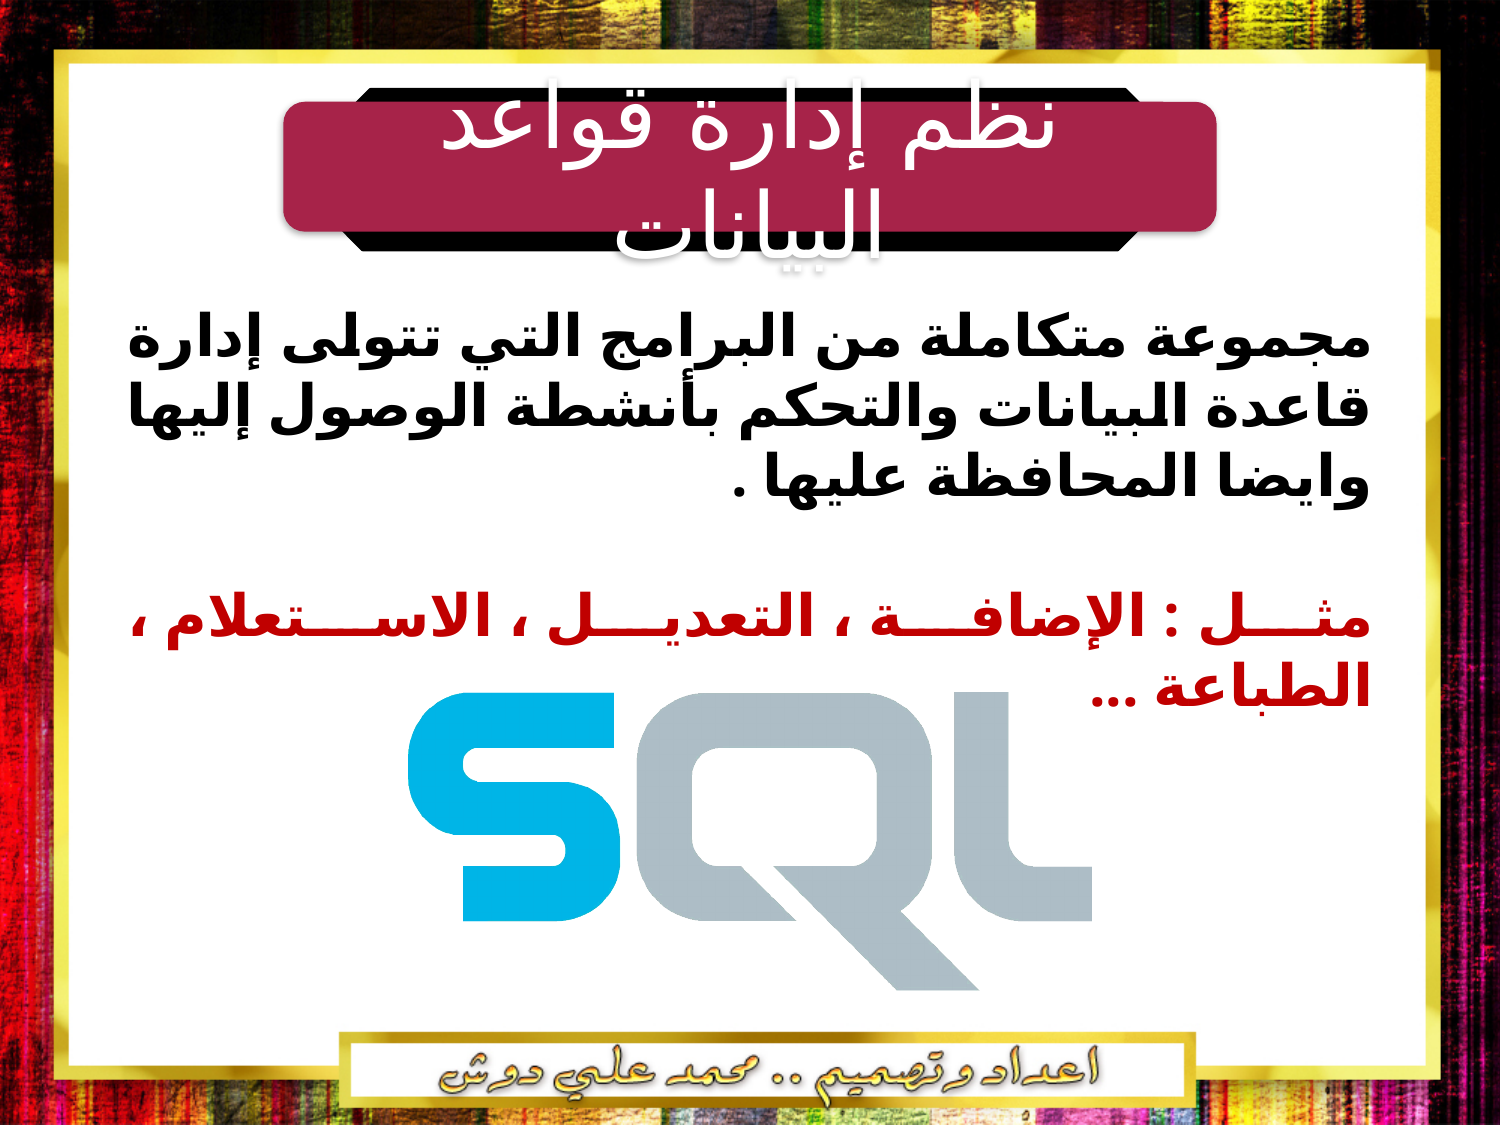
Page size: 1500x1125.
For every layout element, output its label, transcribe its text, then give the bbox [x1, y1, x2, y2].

picture [0, 0, 1500, 1125]
text_box [351, 241, 1129, 252]
text_box [358, 87, 1138, 100]
text_box مجموعة متكاملة من البرامج التي تتولى إدارة قاعدة البيانات والتحكم بأنشطة الوصول إليها وايضا المحافظة عليها . مثل : الإضافة ، التعديل ، الاستعلام ، الطباعة ... [112, 290, 1388, 726]
text_box نظم إدارة قواعد البيانات [283, 101, 1217, 232]
